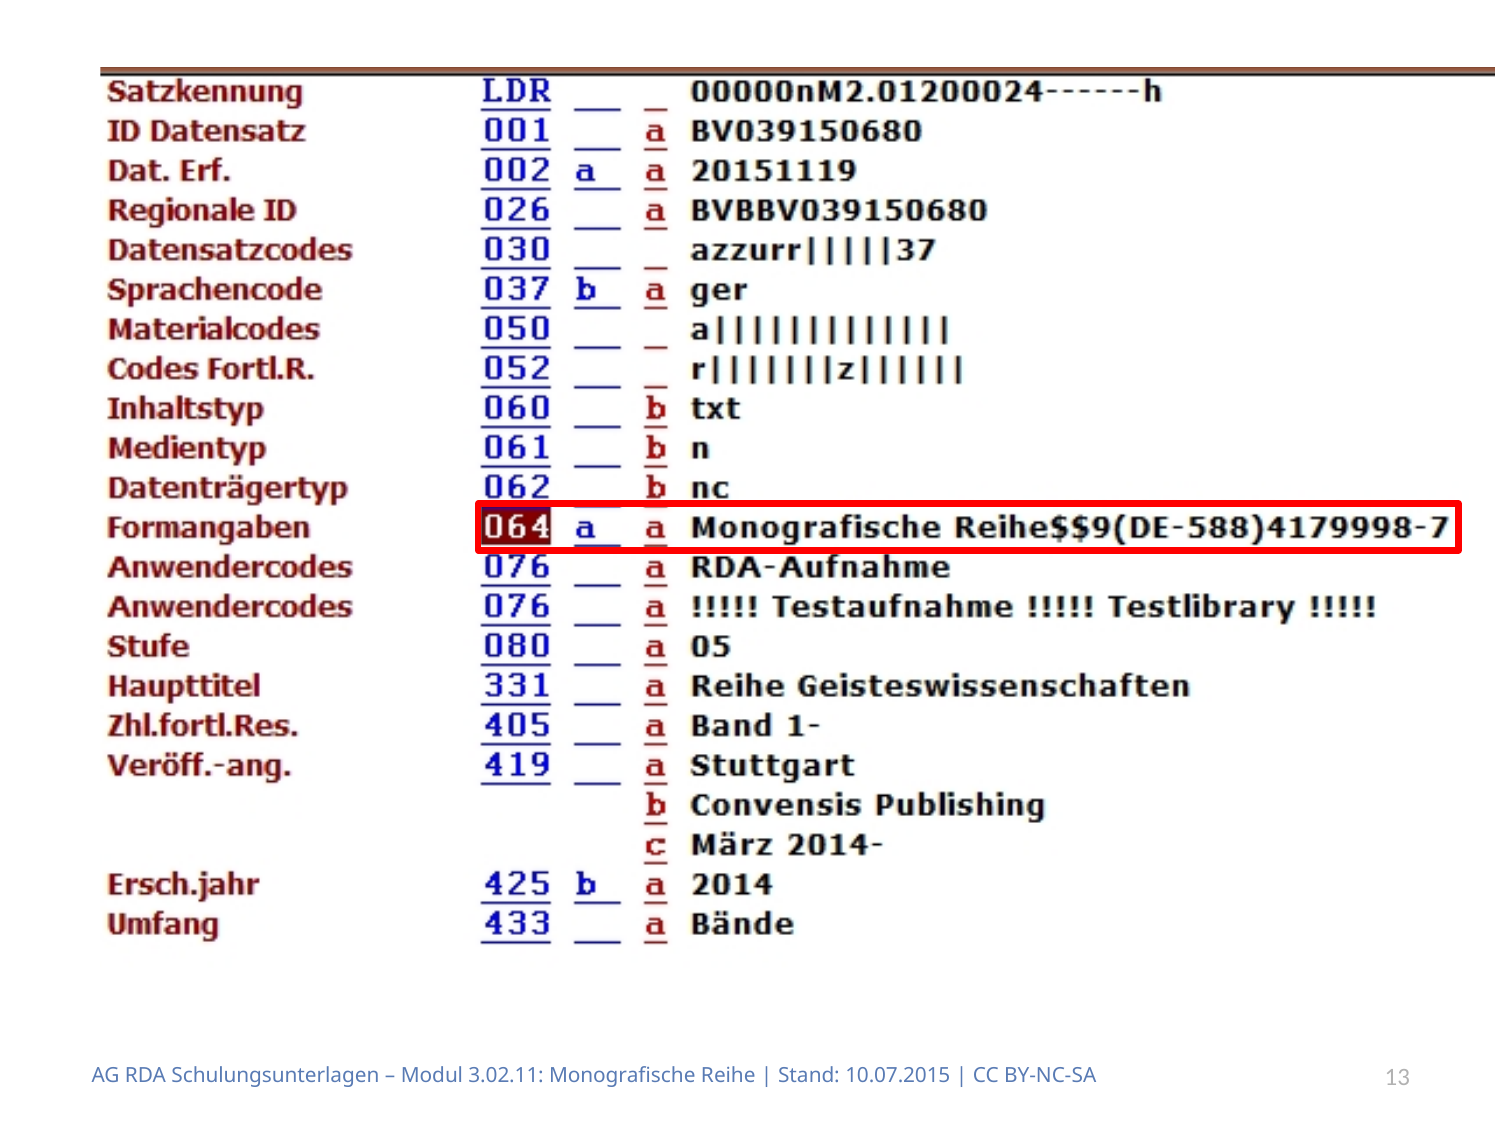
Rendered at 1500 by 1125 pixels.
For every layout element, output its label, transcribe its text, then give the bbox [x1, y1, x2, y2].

footer AG RDA Schulungsunterlagen – Modul 3.02.11: Monografische Reihe | Stand: 10.07.2015 | CC BY-NC-SA [76, 1045, 1187, 1106]
slide_number 13 [1187, 1045, 1425, 1106]
picture [100, 66, 1496, 984]
